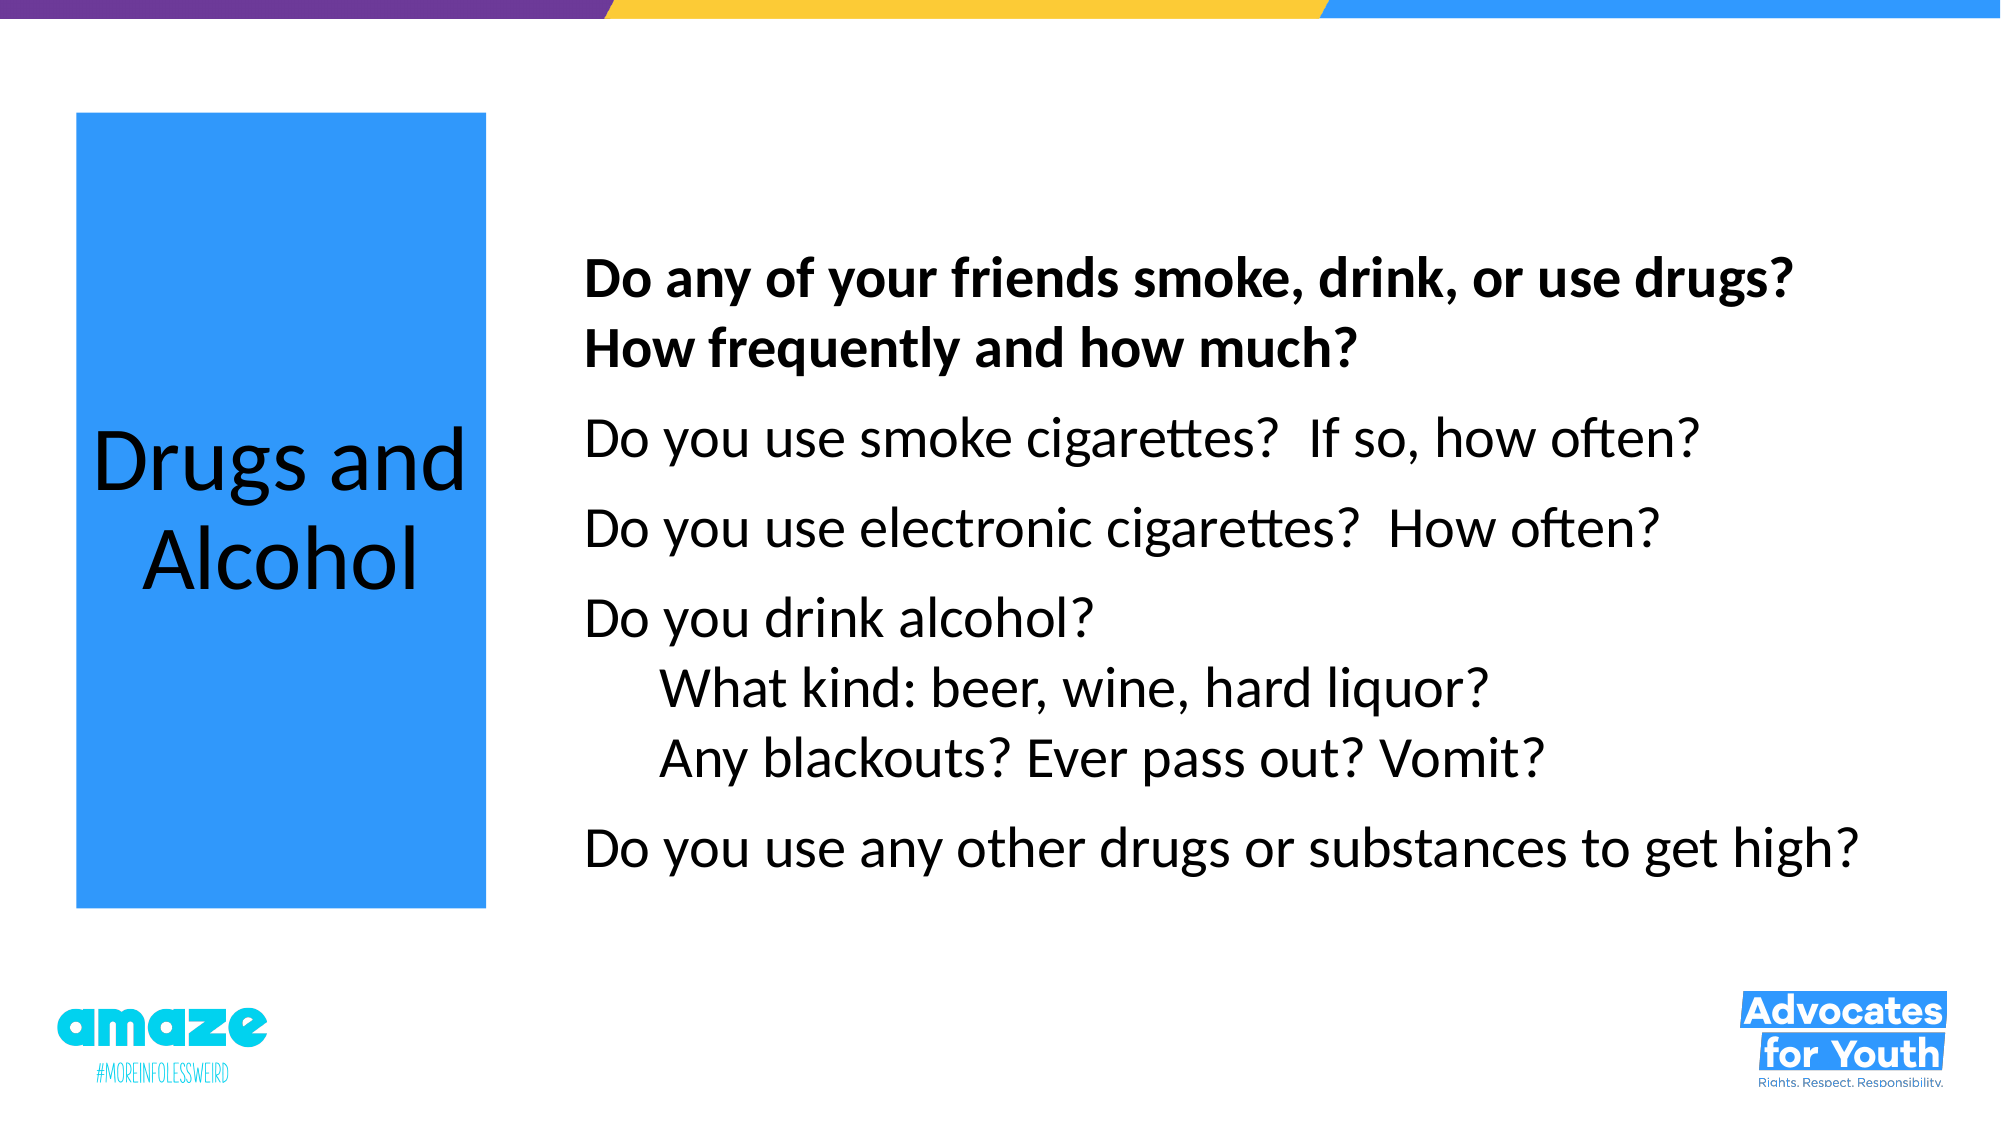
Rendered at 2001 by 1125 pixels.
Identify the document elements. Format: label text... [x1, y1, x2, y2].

picture [0, 934, 321, 1125]
title Drugs and Alcohol [76, 112, 487, 909]
picture [1740, 991, 1947, 1087]
text_box Do any of your friends smoke, drink, or use drugs? How frequently and how much? Do you use smoke cigarettes? If so, how often? Do you use electronic cigarettes? How often? Do you drink alcohol? What kind: beer, wine, hard liquor? Any blackouts? Ever pass out? Vomit? Do you use any other drugs or substances to get high? [569, 231, 1881, 887]
picture [0, 0, 2001, 28]
